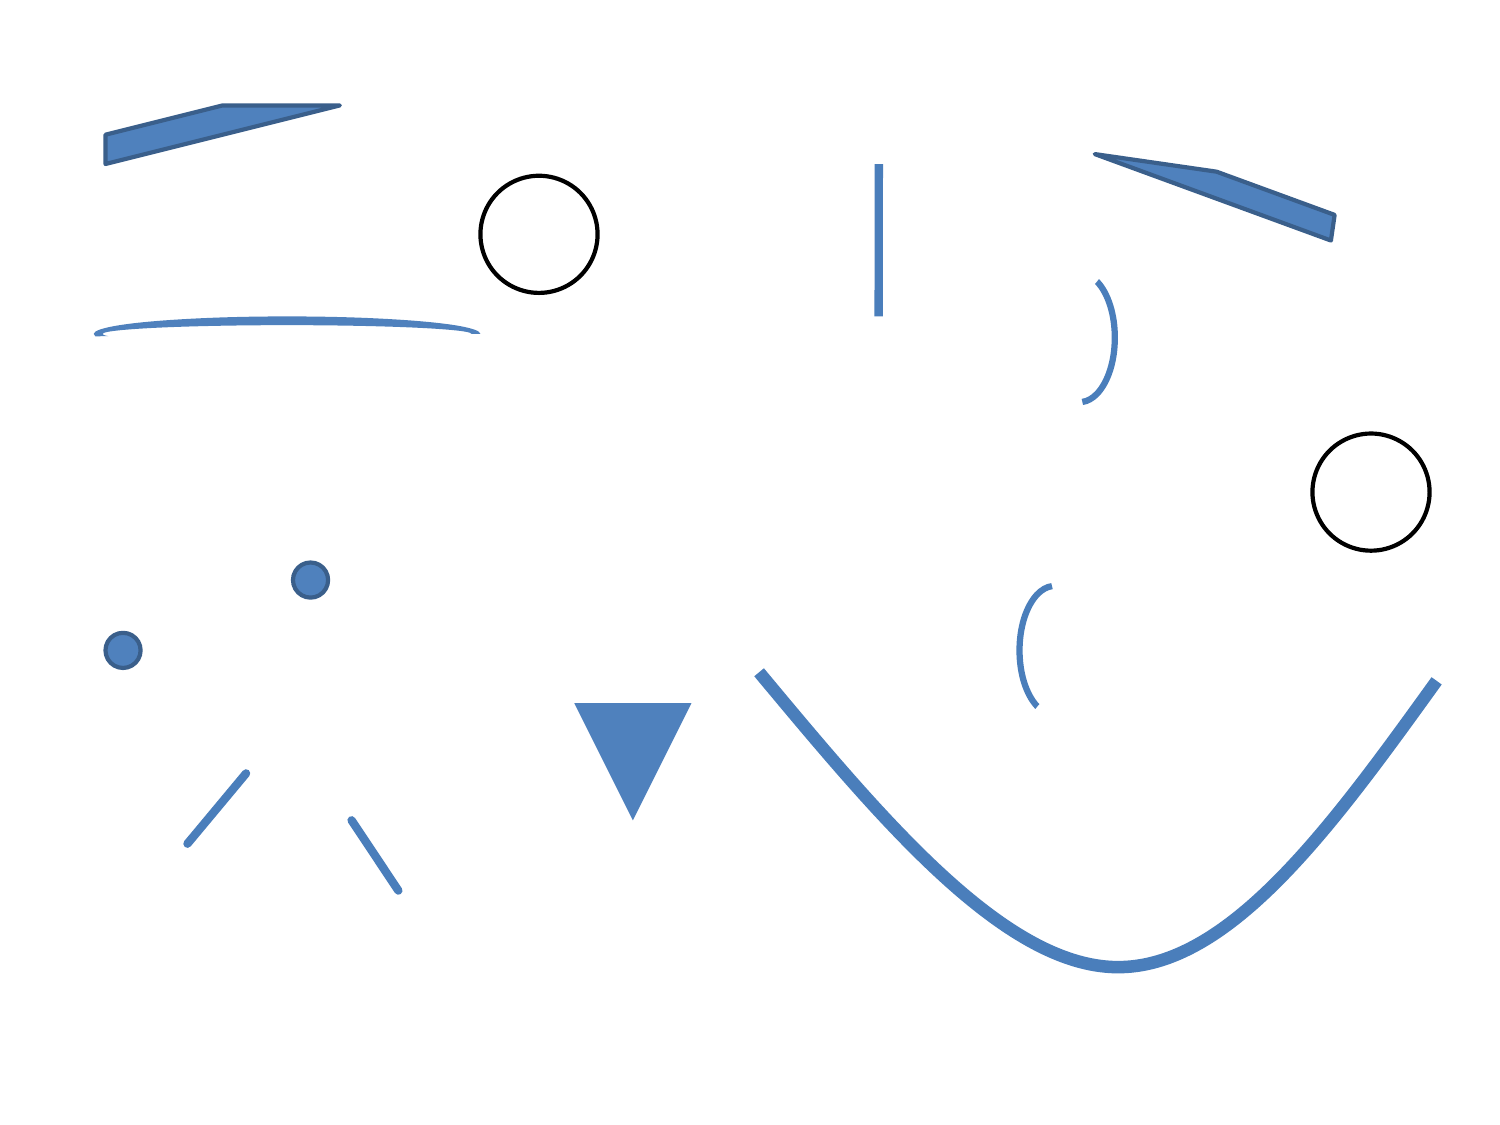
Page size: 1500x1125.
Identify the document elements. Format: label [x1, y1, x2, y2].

text_box [103, 630, 143, 671]
text_box [290, 560, 331, 600]
text_box [339, 831, 411, 880]
text_box [92, 314, 483, 339]
text_box [1310, 431, 1432, 553]
text_box [572, 701, 694, 823]
text_box [181, 778, 253, 839]
text_box [1079, 280, 1116, 403]
text_box [1018, 585, 1055, 675]
text_box [478, 173, 600, 296]
text_box [758, 671, 1438, 968]
text_box [103, 103, 342, 167]
text_box [1092, 152, 1337, 243]
